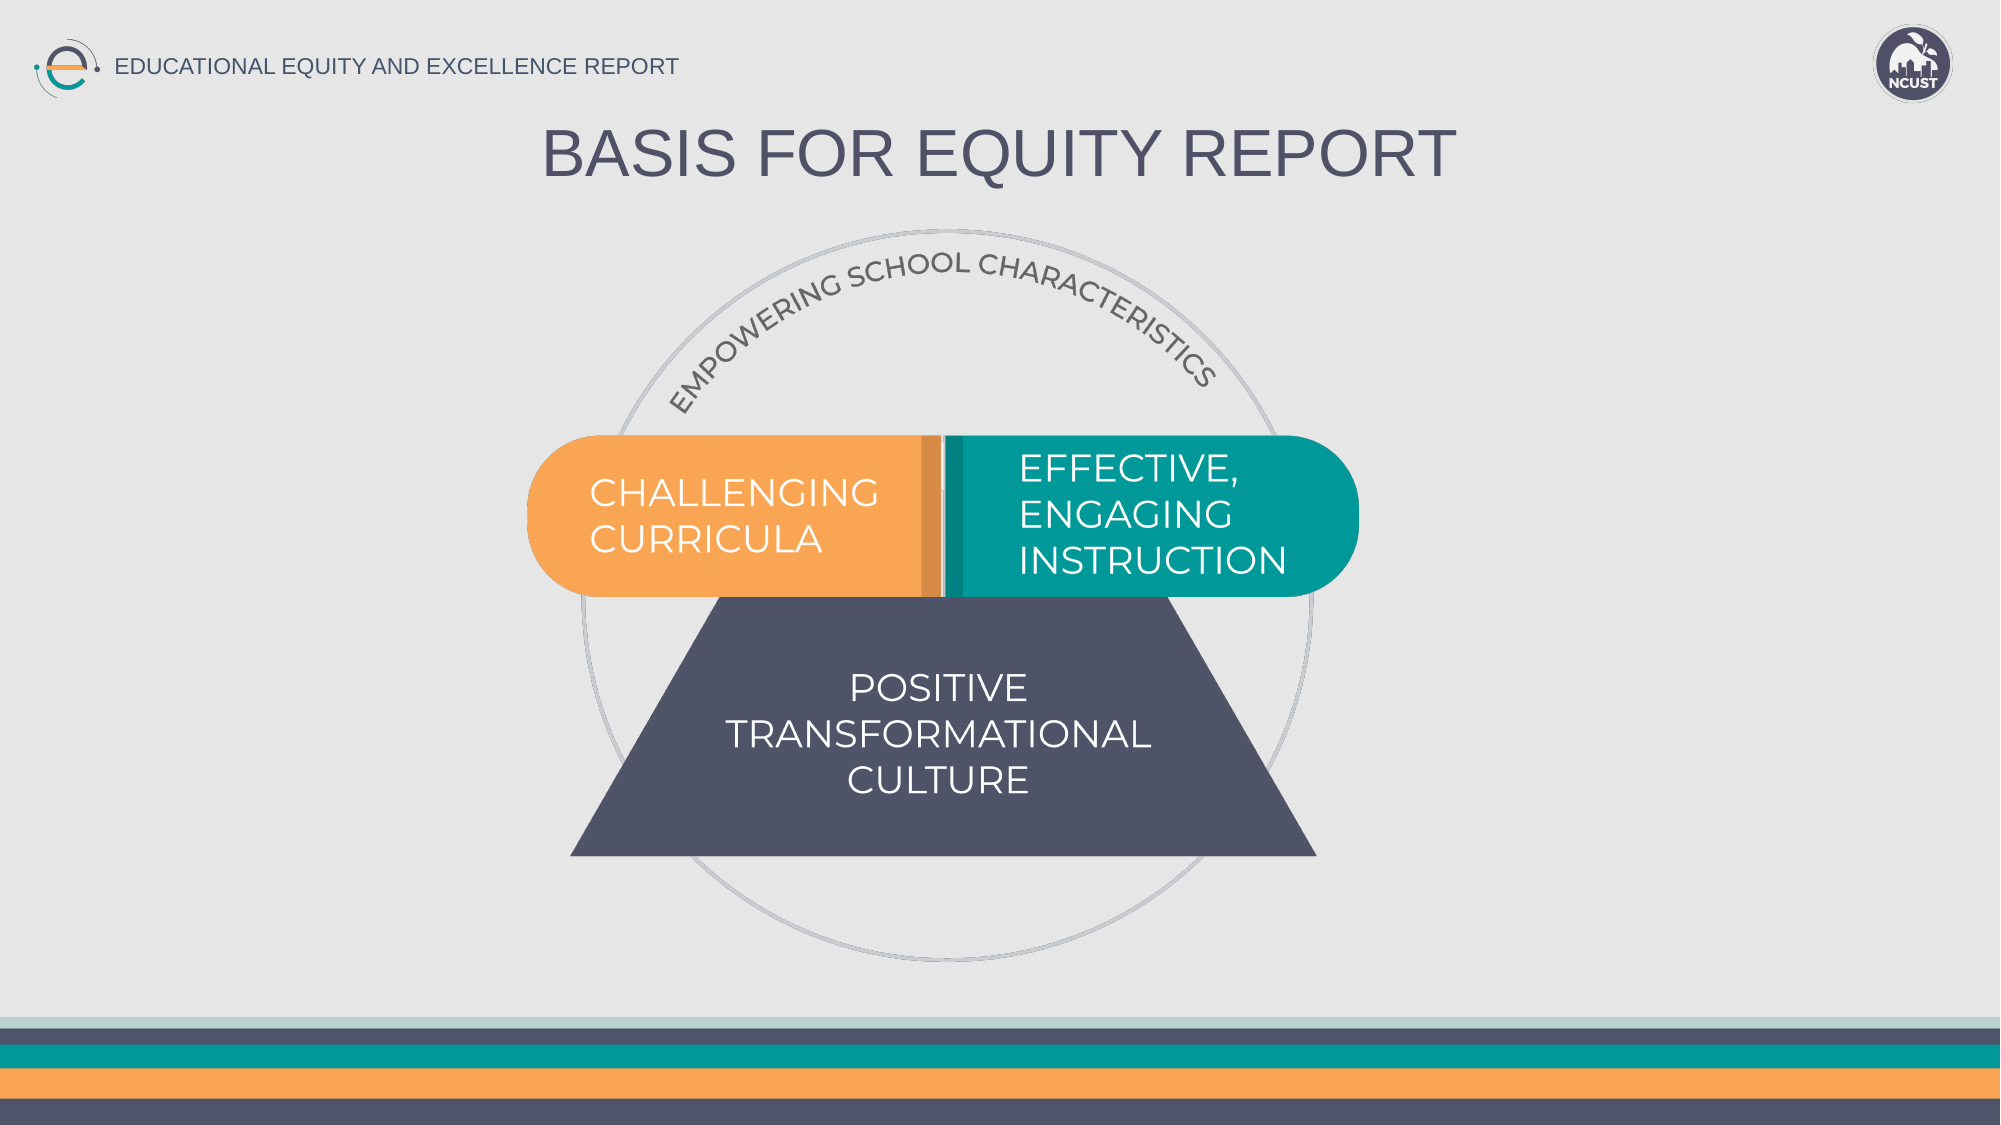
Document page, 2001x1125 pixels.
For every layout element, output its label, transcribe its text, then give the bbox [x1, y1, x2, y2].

picture [0, 1017, 2000, 1125]
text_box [33, 18, 1958, 109]
text_box BASIS FOR EQUITY REPORT [308, 119, 1692, 192]
picture [526, 229, 1360, 962]
